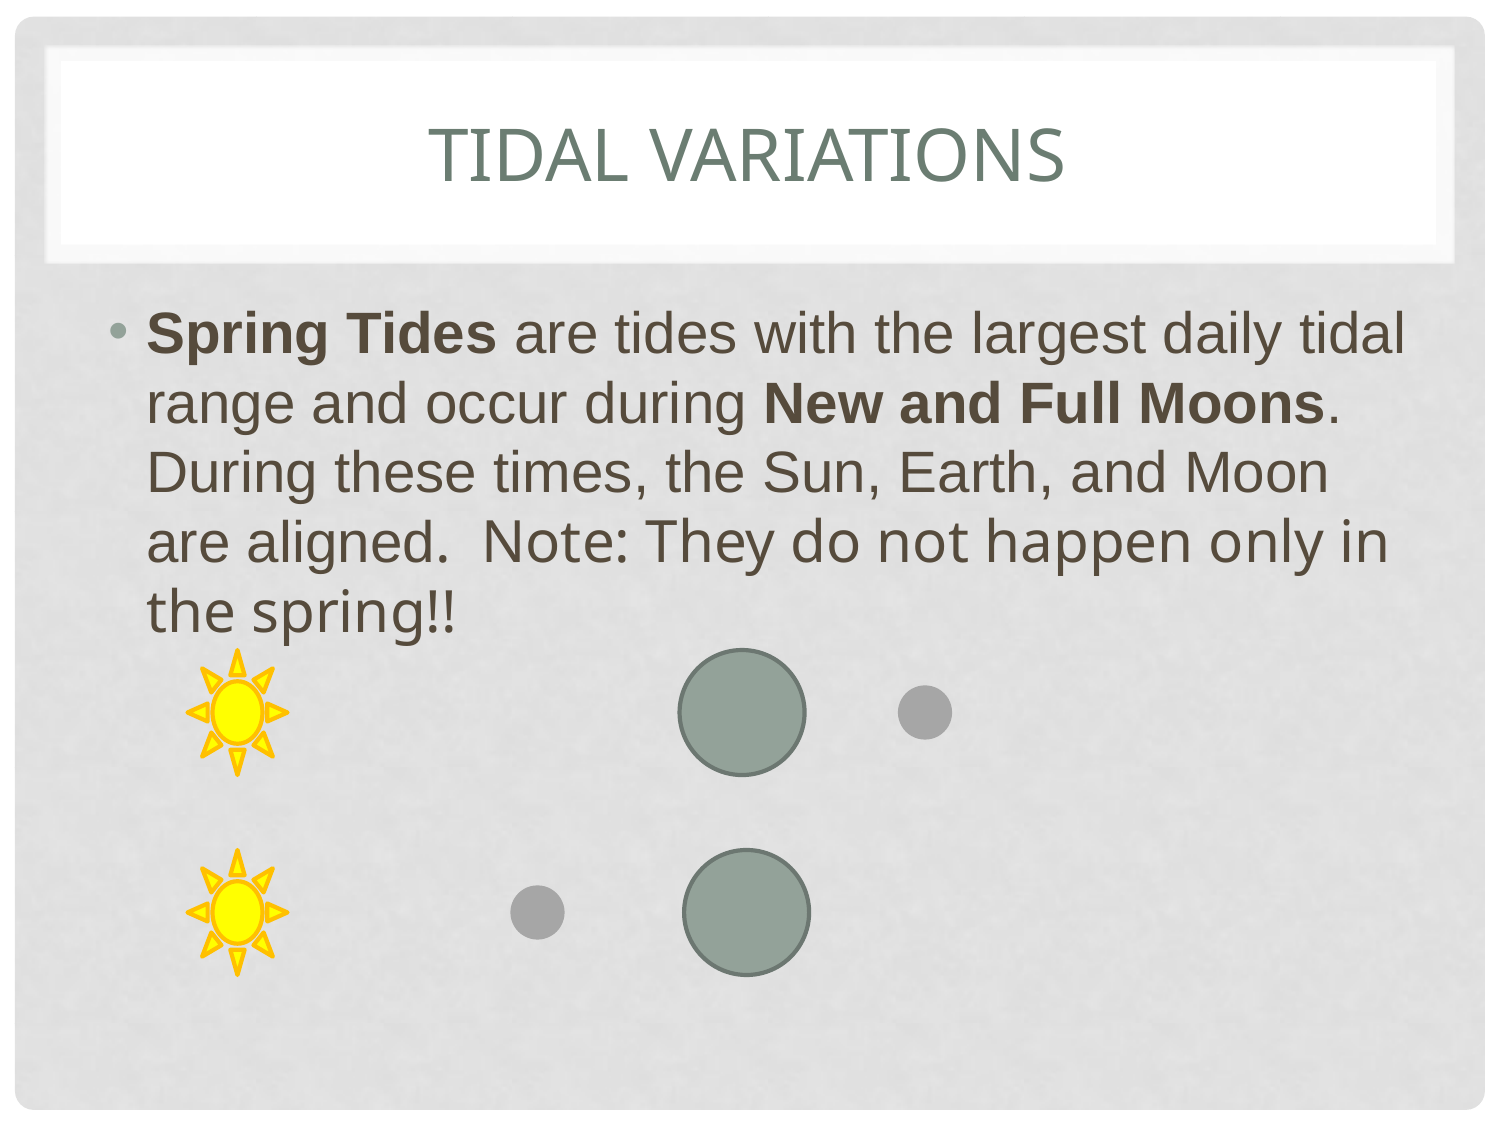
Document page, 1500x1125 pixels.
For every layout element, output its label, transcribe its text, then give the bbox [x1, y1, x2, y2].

text_box [228, 847, 247, 878]
text_box [228, 747, 247, 778]
list Spring Tides are tides with the largest daily tidal range and occur during New and Full Moons. During these times, the Sun, Earth, and Moon are aligned. Note: They do not happen only in the spring!! [75, 287, 1425, 1005]
text_box [677, 647, 807, 778]
text_box [228, 947, 247, 978]
text_box [185, 666, 290, 759]
title Tidal Variations [69, 66, 1425, 238]
text_box [510, 885, 565, 940]
text_box [185, 866, 290, 959]
text_box [897, 685, 953, 740]
text_box [228, 647, 247, 678]
text_box [681, 847, 812, 978]
